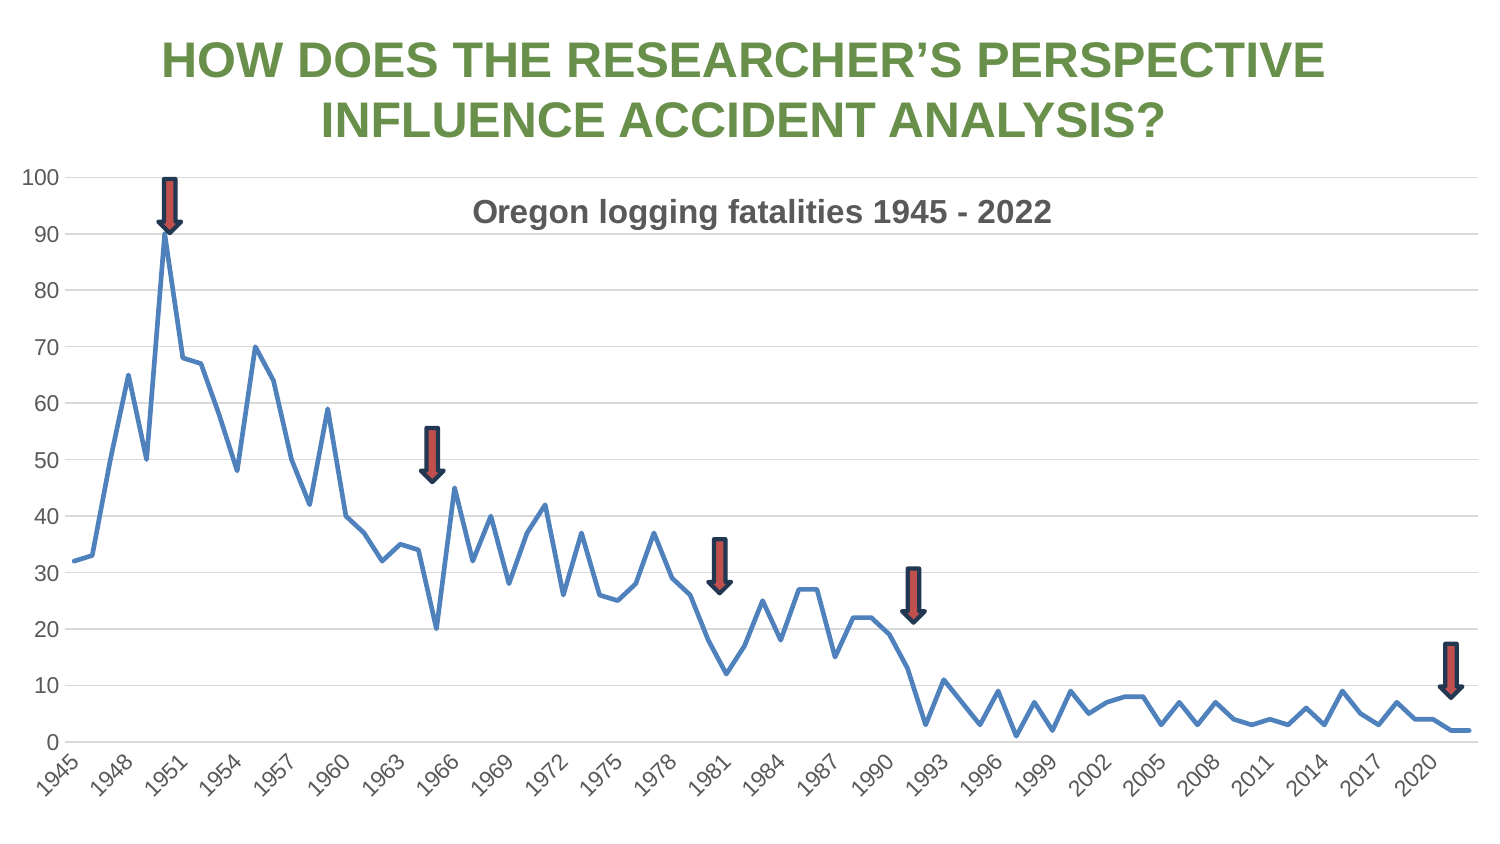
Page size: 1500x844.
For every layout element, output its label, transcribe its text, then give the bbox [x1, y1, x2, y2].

text_box HOW DOES THE RESEARCHER’S PERSPECTIVE INFLUENCE ACCIDENT ANALYSIS? [24, 29, 1463, 144]
chart [0, 145, 1500, 844]
